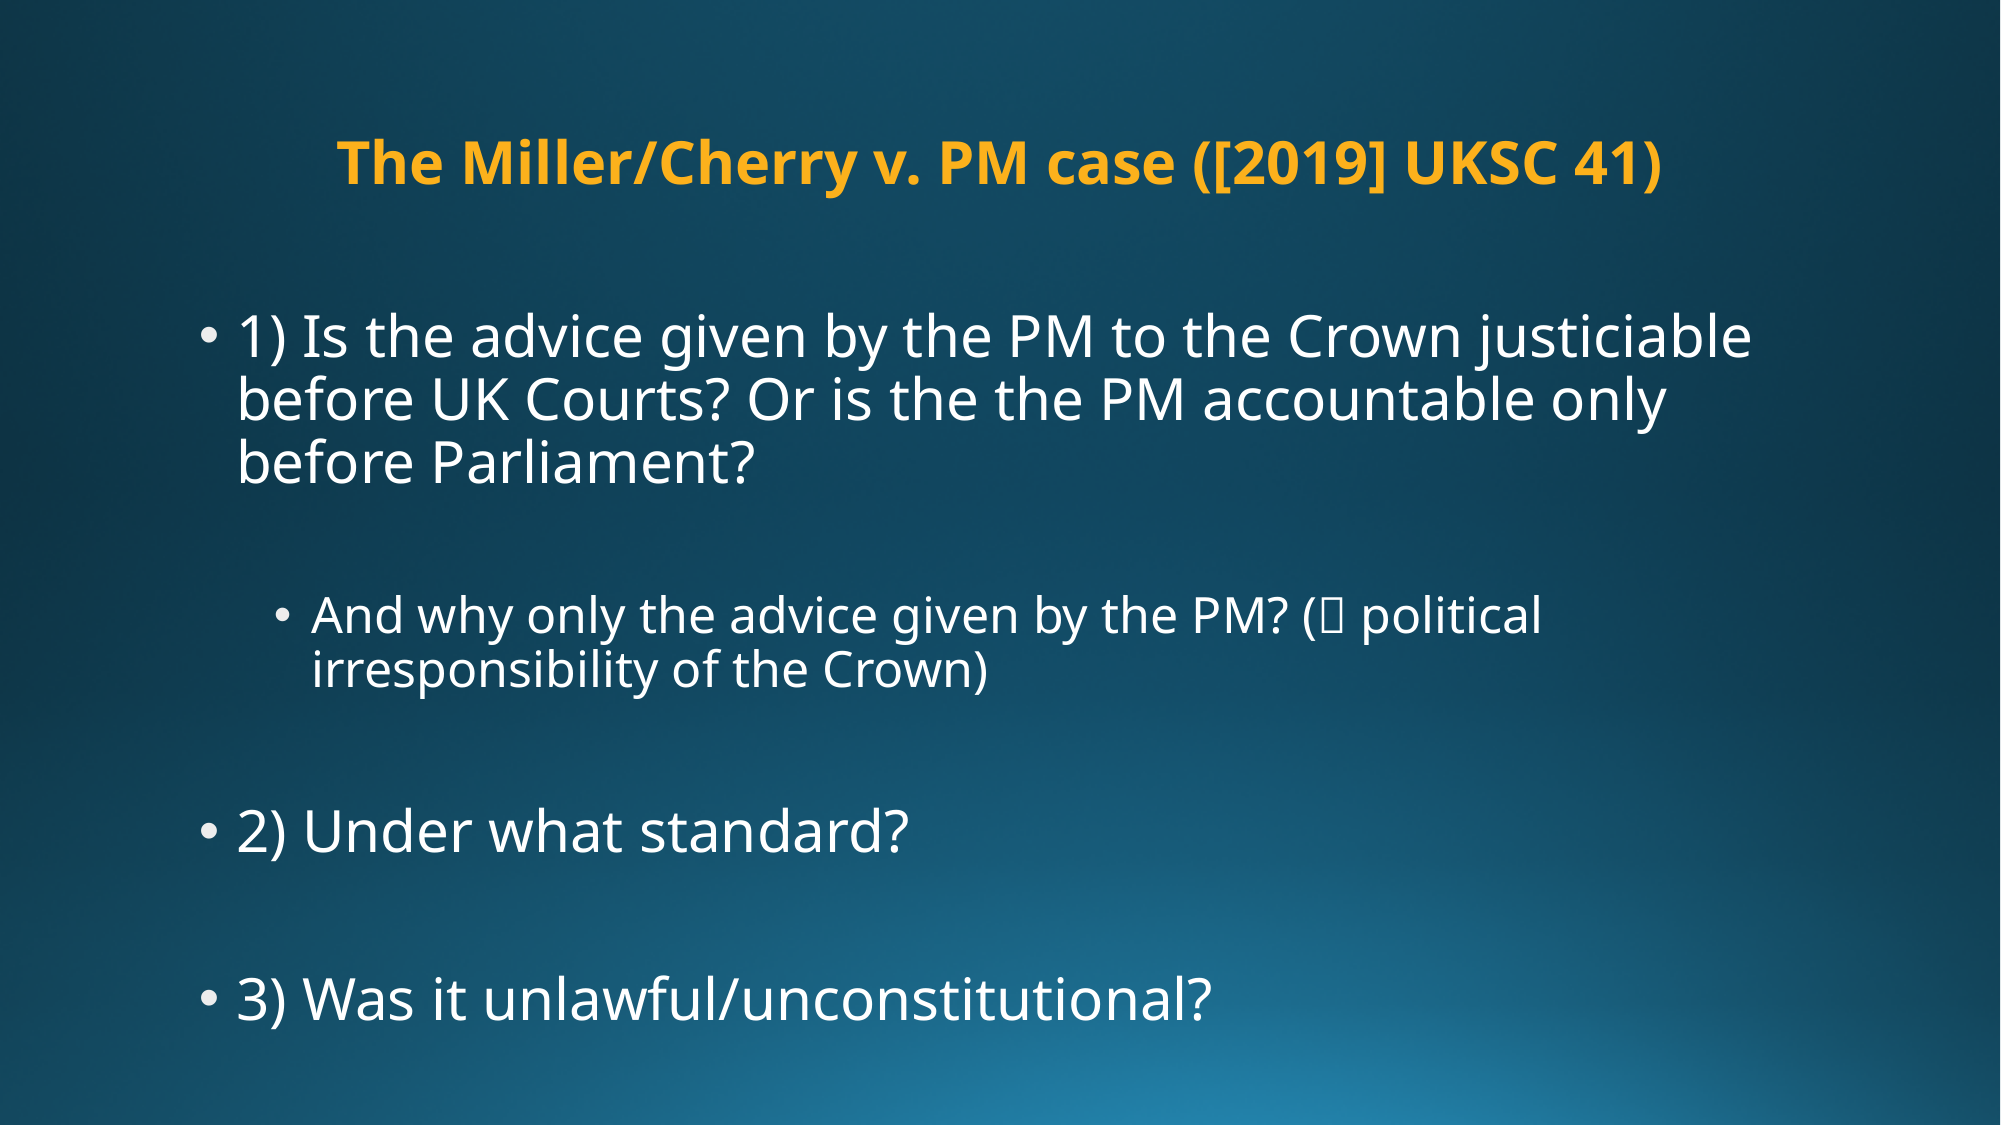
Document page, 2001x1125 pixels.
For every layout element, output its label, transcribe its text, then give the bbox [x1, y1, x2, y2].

title The Miller/Cherry v. PM case ([2019] UKSC 41) [137, 59, 1863, 278]
picture [0, 0, 2001, 1125]
list 1) Is the advice given by the PM to the Crown justiciable before UK Courts? Or is the the PM accountable only before Parliament? And why only the advice given by the PM? ( political irresponsibility of the Crown) 2) Under what standard? 3) Was it unlawful/unconstitutional? [183, 299, 1863, 1014]
